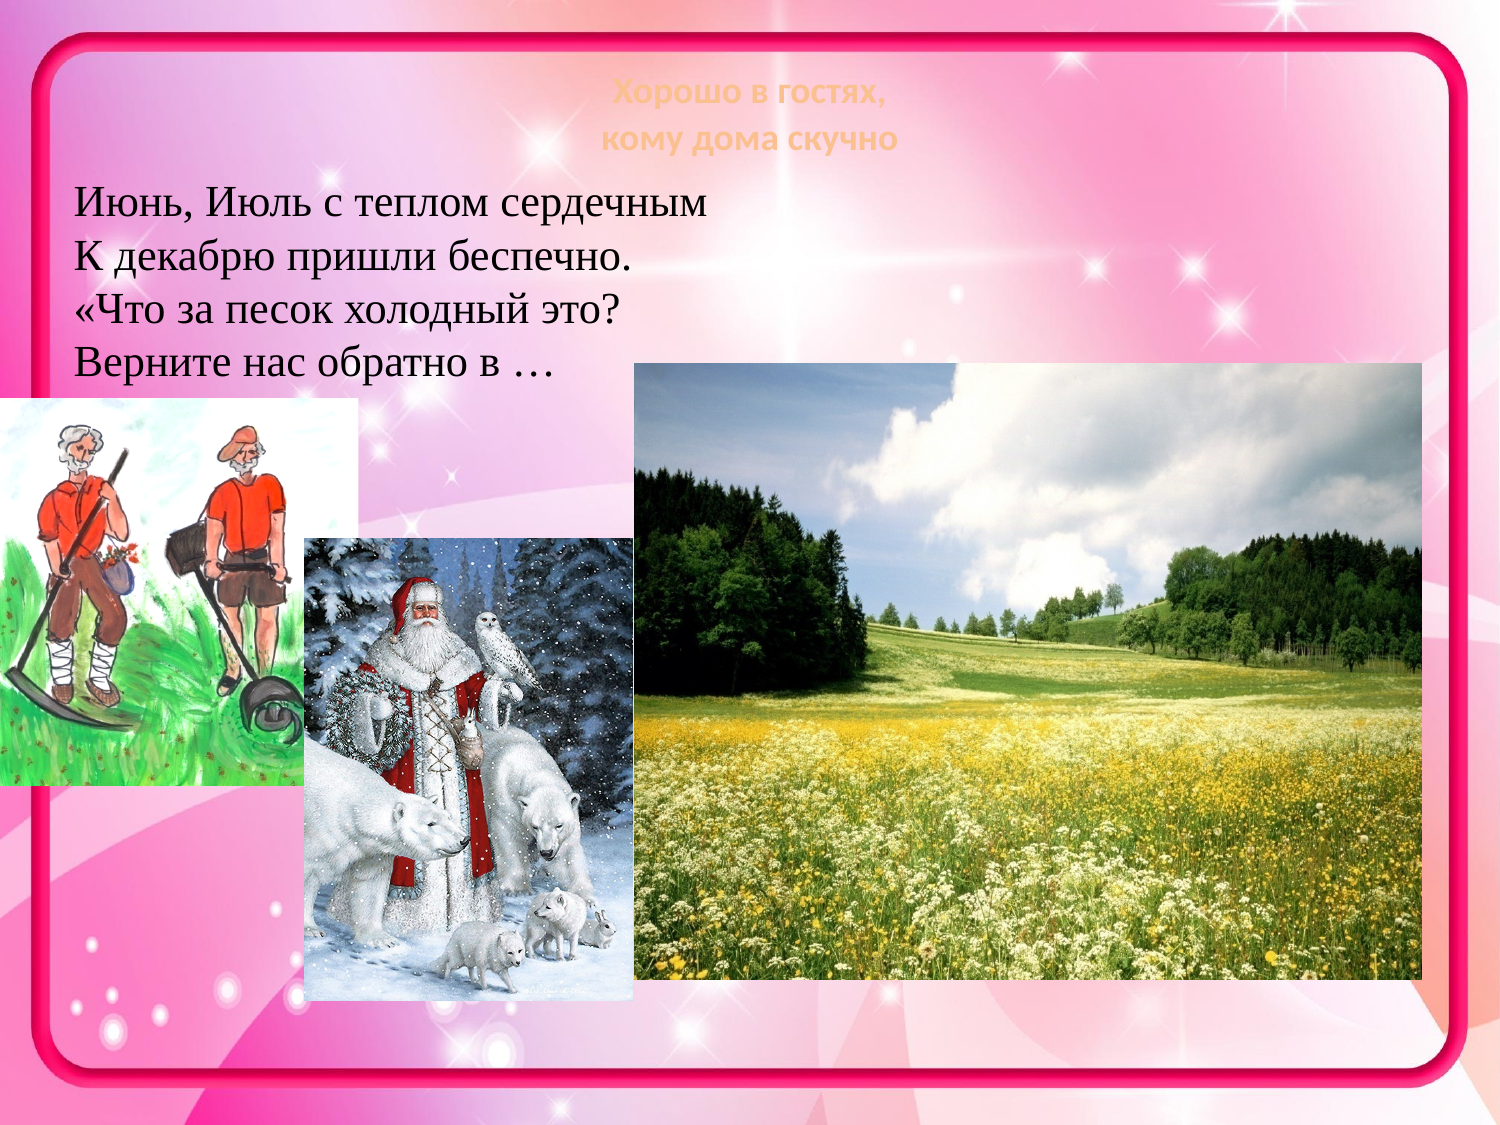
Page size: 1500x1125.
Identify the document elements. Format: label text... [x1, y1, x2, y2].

text_box кому дома скучно [584, 105, 915, 166]
text_box Хорошо в гостях, [596, 58, 903, 105]
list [634, 363, 1422, 980]
title Июнь, Июль с теплом сердечным К декабрю пришли беспечно. «Что за песок холодный это? Верните нас обратно в … [58, 164, 804, 481]
picture [0, 0, 1500, 1125]
